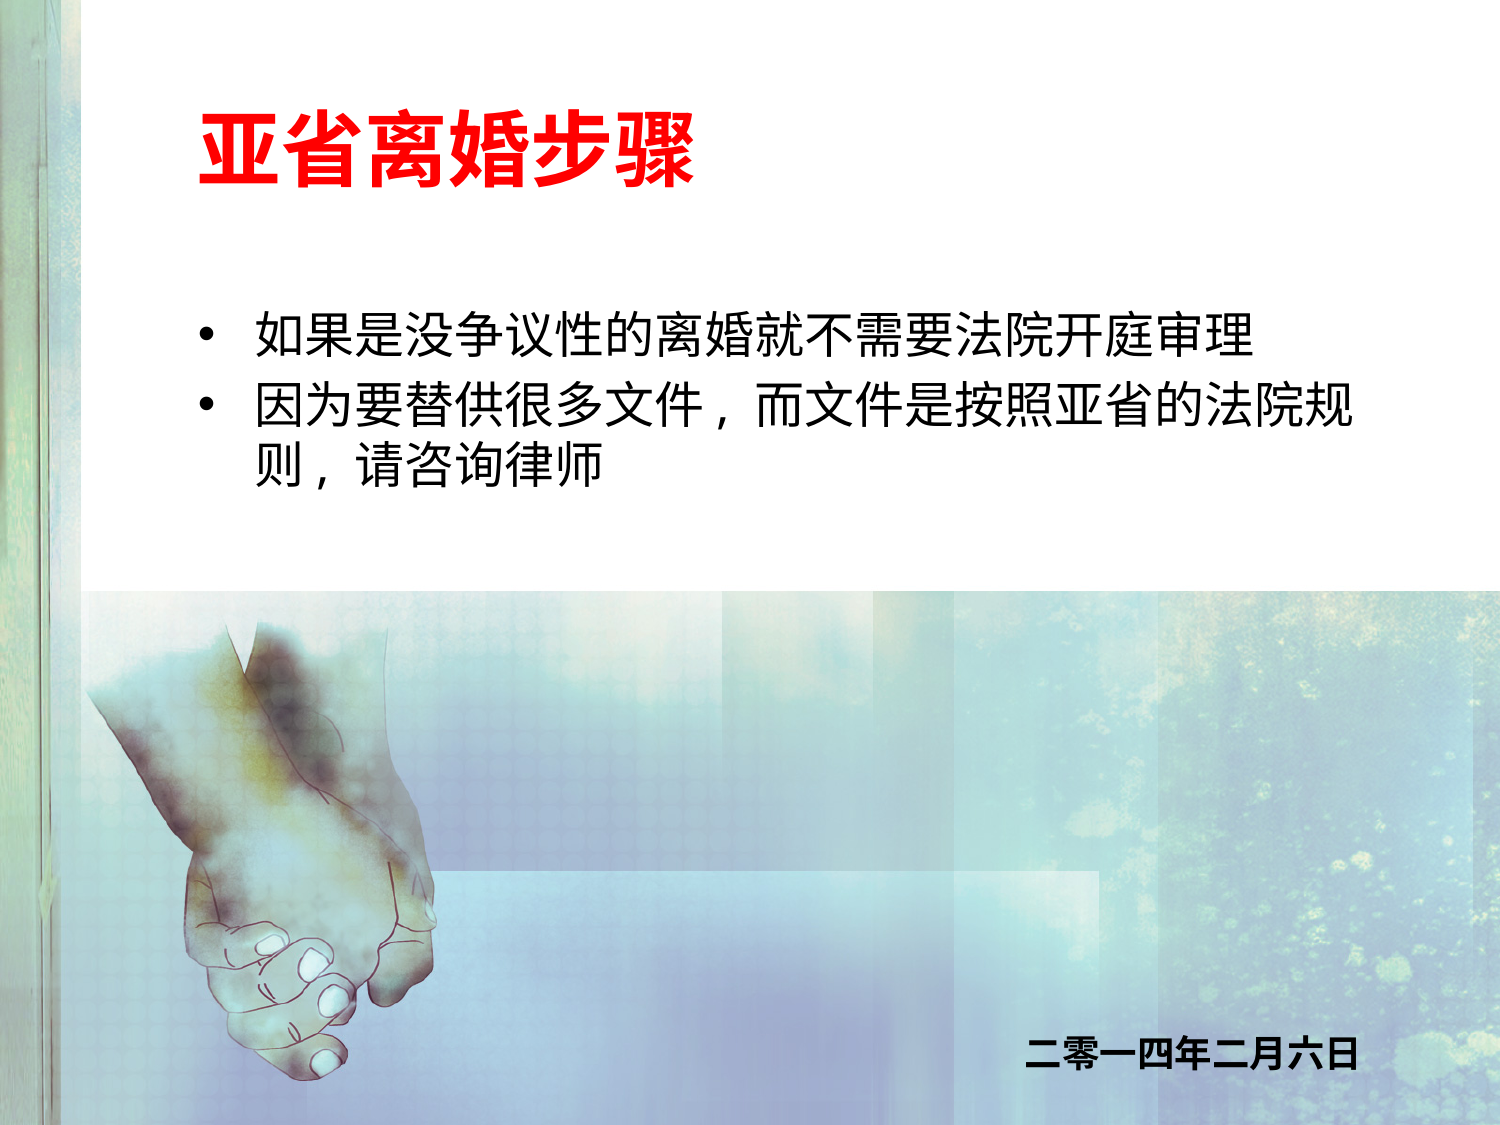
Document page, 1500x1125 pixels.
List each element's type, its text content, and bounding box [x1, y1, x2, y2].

list 如果是没争议性的离婚就不需要法院开庭审理 因为要替供很多文件, 而文件是按照亚省的法院规则, 请咨询律师 [182, 287, 1412, 502]
text_box 亚省离婚步骤 [182, 89, 1458, 197]
picture [0, 0, 1500, 1125]
text_box 二零一四年二月六日 [1009, 1023, 1436, 1083]
